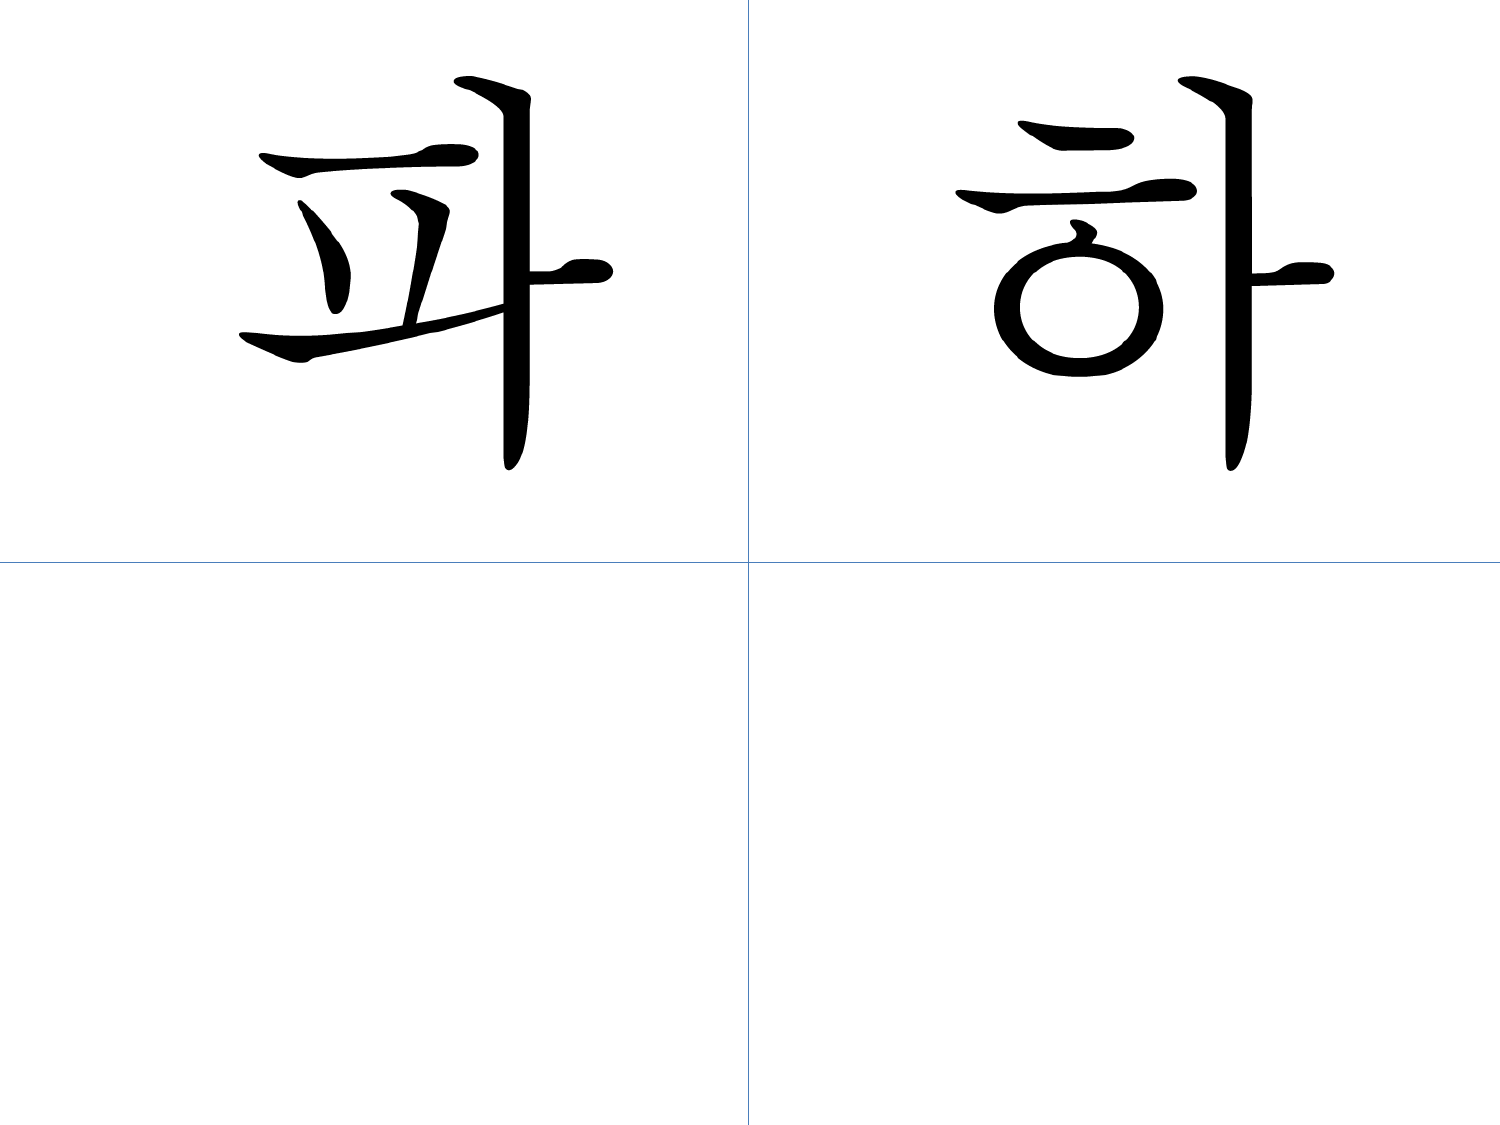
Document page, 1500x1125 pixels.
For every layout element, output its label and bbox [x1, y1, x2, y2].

picture [879, 0, 1400, 547]
picture [159, 0, 678, 544]
